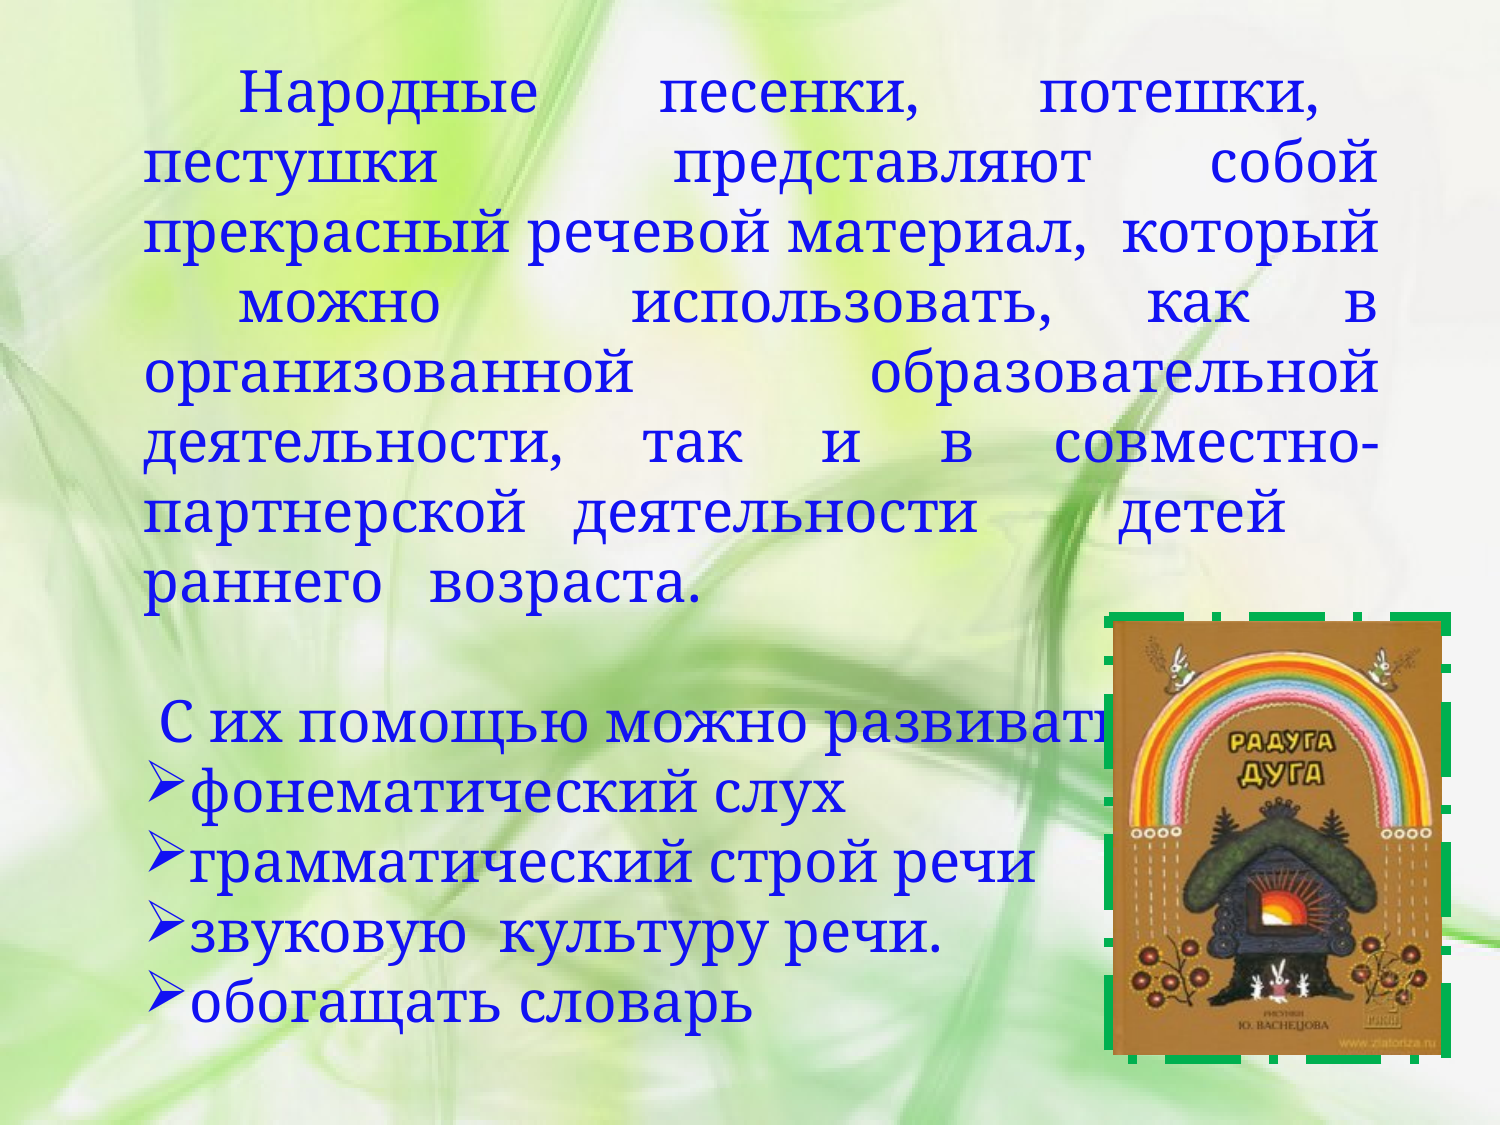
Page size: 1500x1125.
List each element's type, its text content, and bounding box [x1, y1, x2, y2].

text_box Народные песенки, потешки, пестушки представляют собой прекрасный речевой материал, который можно использовать, как в организованной образовательной деятельности, так и в совместно-партнерской деятельности детей раннего возраста. С их помощью можно развивать: фонематический слух грамматический строй речи звуковую культуру речи. обогащать словарь [128, 46, 1395, 1042]
picture [0, 0, 1500, 1125]
